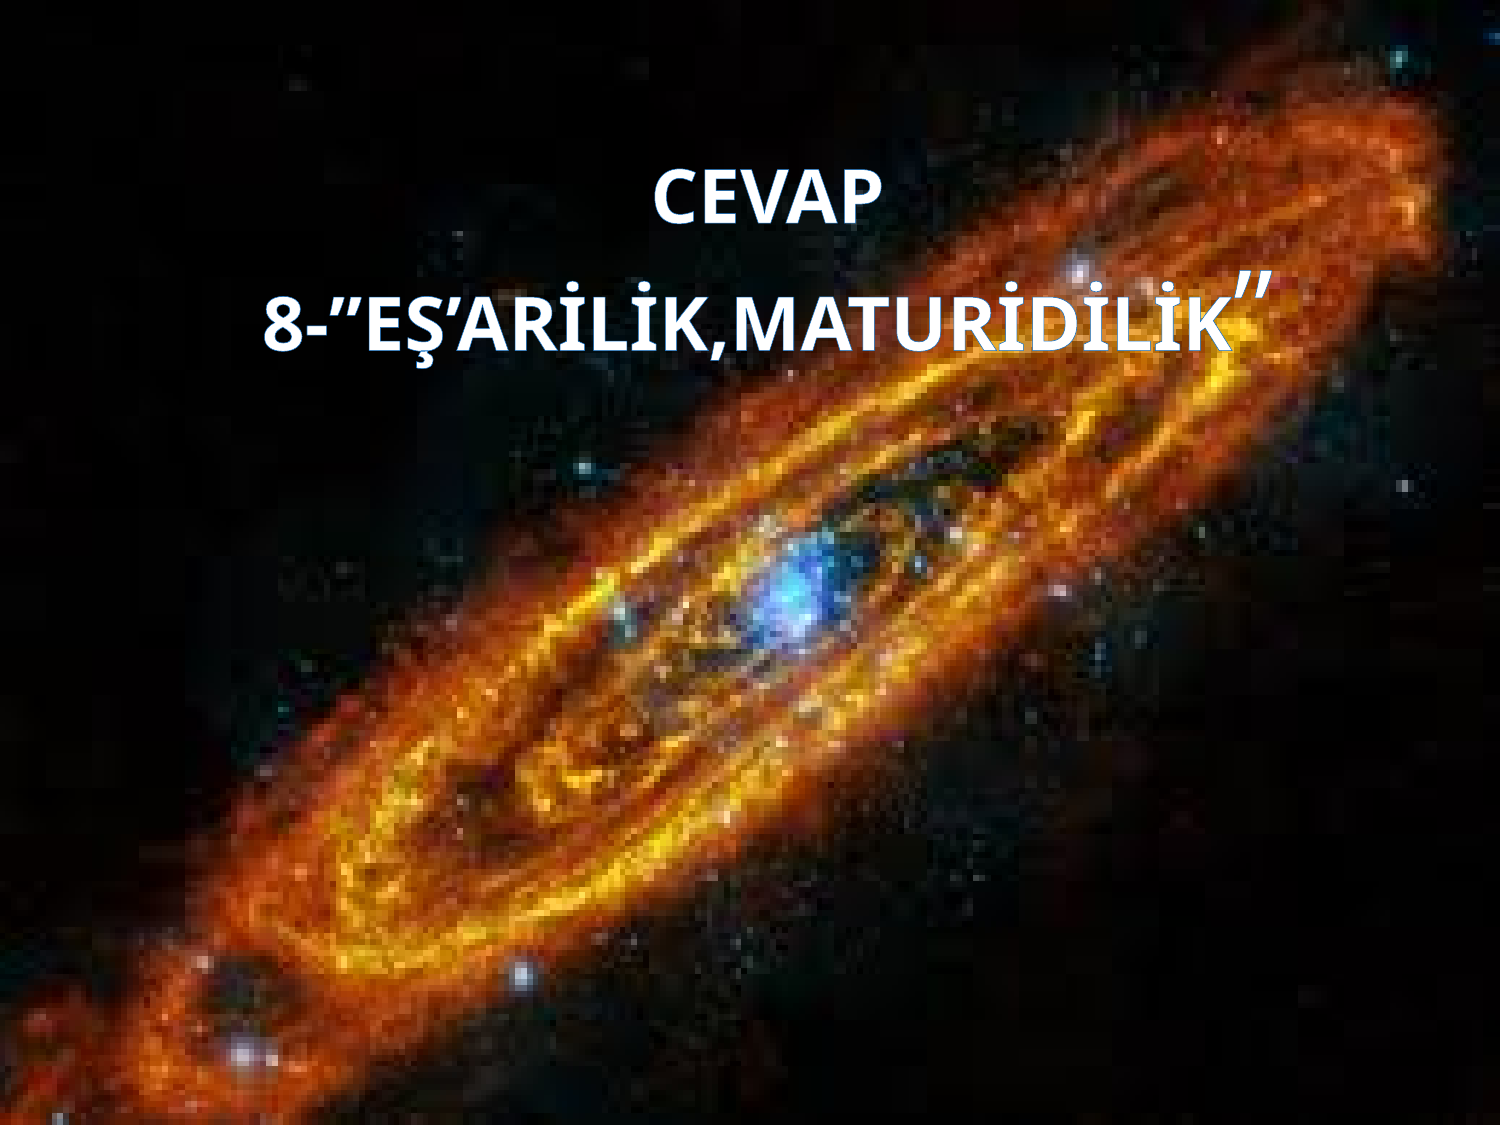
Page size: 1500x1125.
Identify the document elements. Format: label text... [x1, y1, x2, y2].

picture [0, 0, 1500, 1125]
text_box CEVAP 8-”EŞ’ARİLİK,MATURİDİLİK” [140, 140, 1395, 381]
